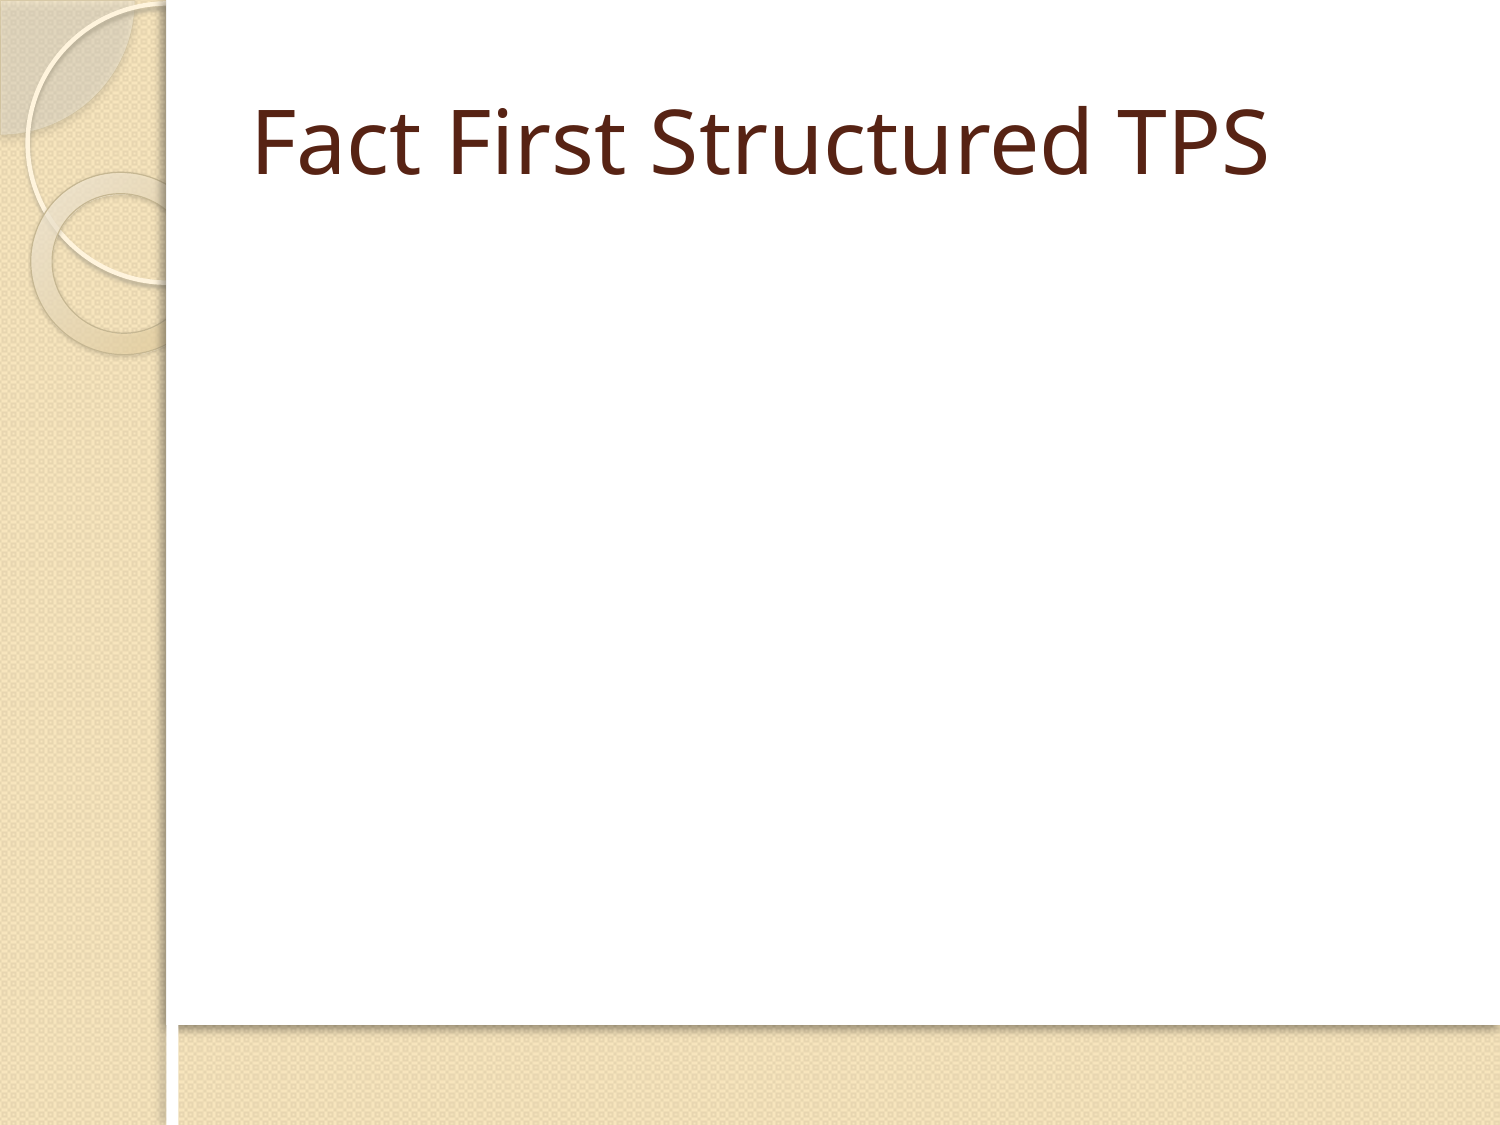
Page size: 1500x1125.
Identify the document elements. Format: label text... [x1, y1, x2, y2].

title Fact First Structured TPS [235, 45, 1466, 233]
